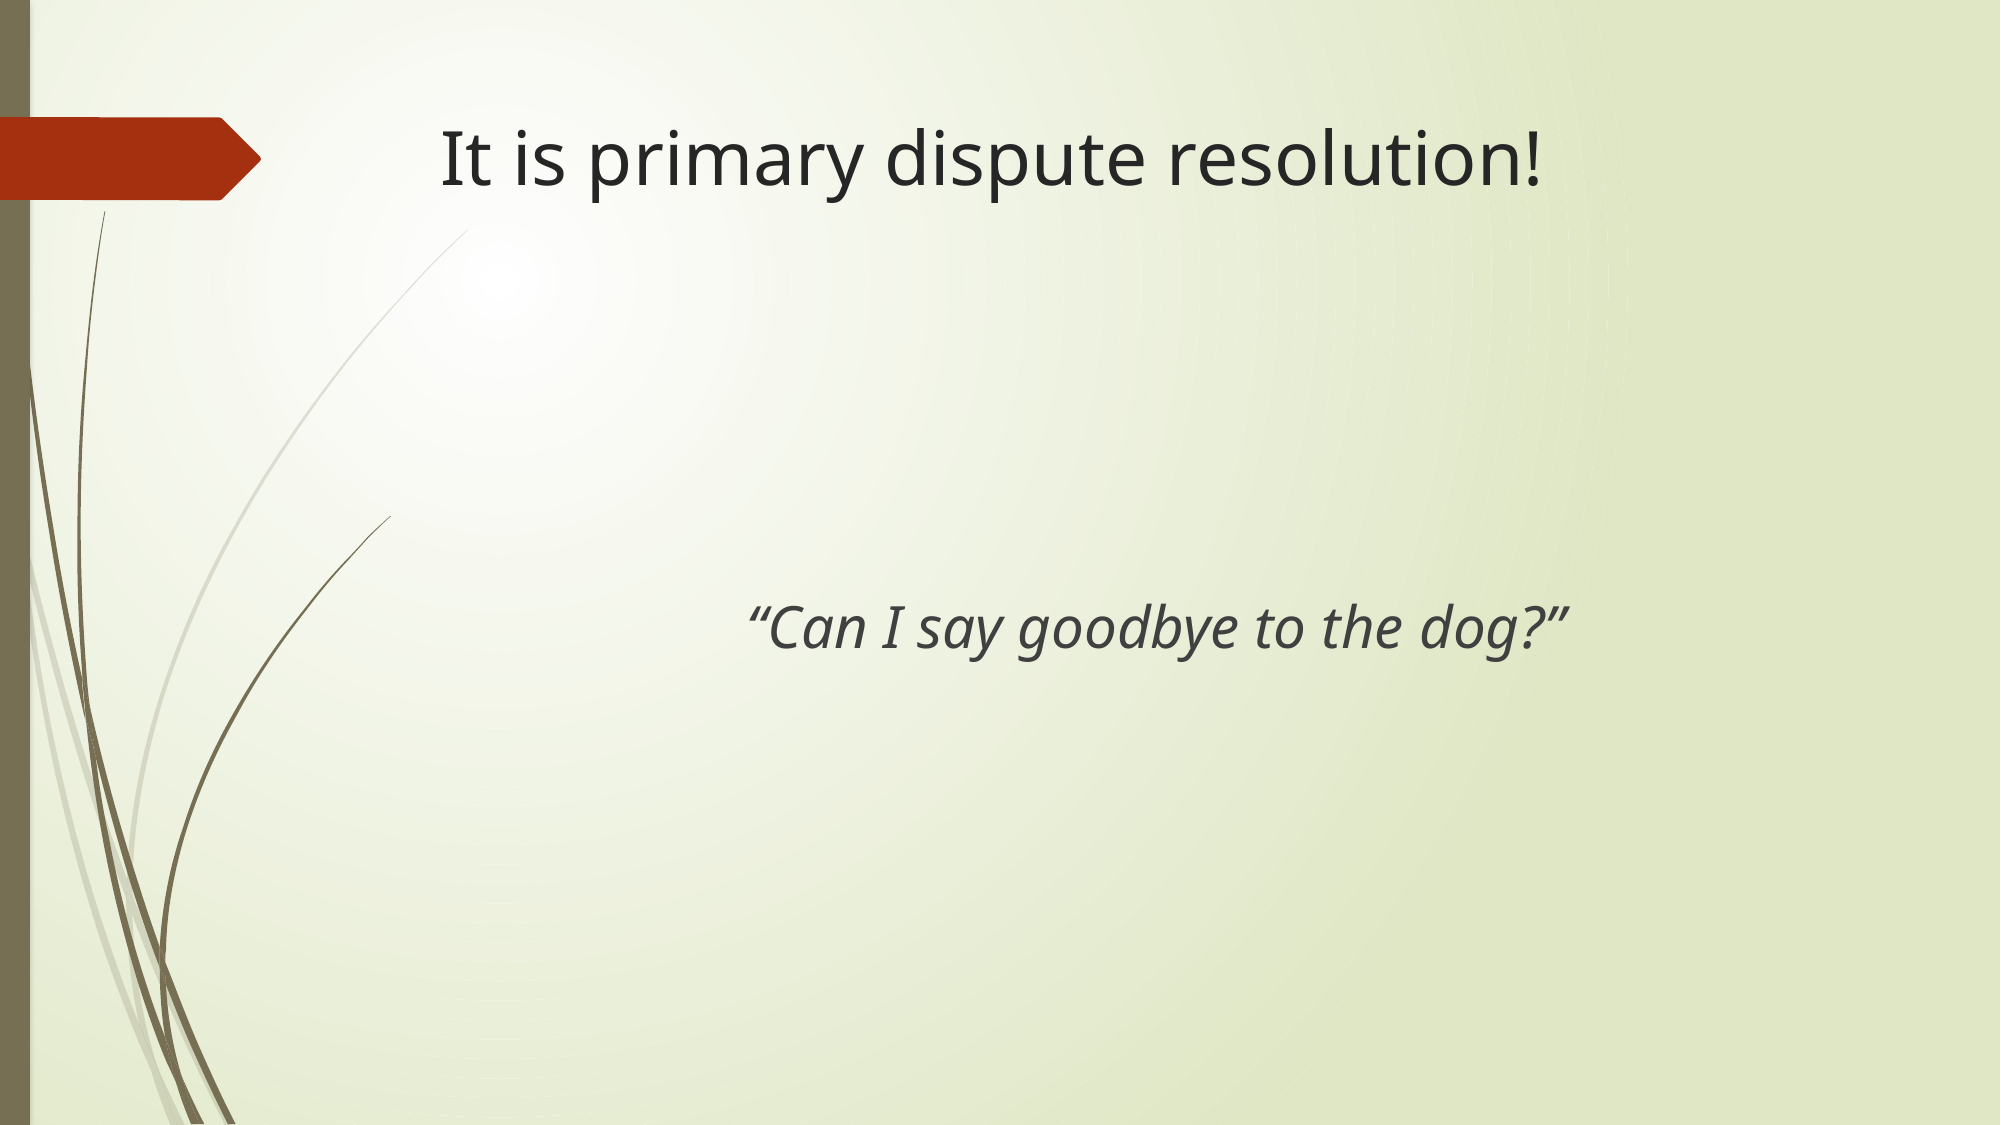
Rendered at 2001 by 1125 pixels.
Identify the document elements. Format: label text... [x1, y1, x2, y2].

list “Can I say goodbye to the dog?” [424, 350, 1888, 970]
title It is primary dispute resolution! [425, 102, 1888, 313]
